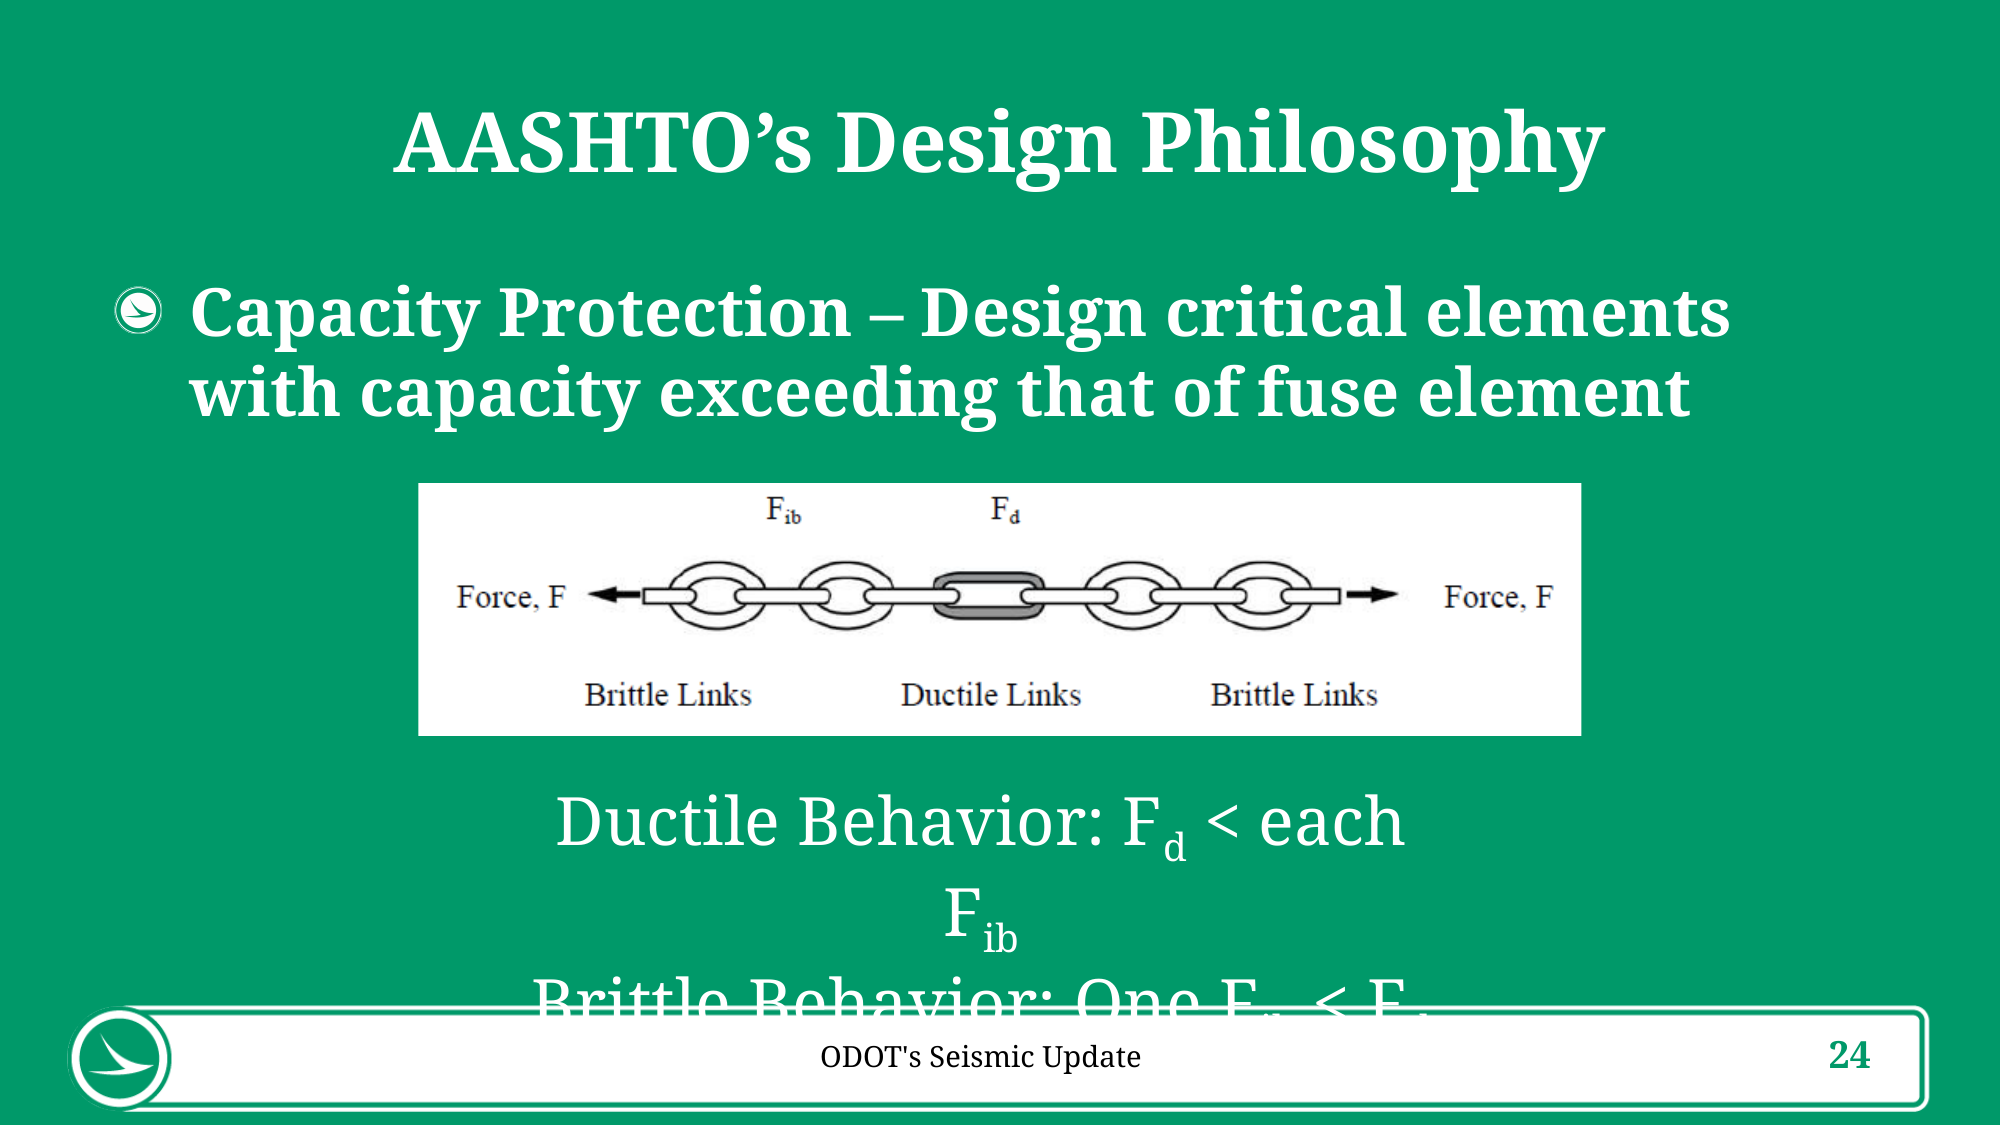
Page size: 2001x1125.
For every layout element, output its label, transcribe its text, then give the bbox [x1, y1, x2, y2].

picture [418, 483, 1582, 736]
picture [114, 286, 162, 334]
list Capacity Protection – Design critical elements with capacity exceeding that of fuse element [99, 262, 1901, 957]
text_box Ductile Behavior: Fd < each Fib Brittle Behavior: One Fib < Fd [506, 771, 1457, 1059]
picture [2, 1001, 1998, 1113]
footer ODOT's Seismic Update [174, 1025, 1788, 1088]
title AASHTO’s Design Philosophy [99, 44, 1901, 233]
